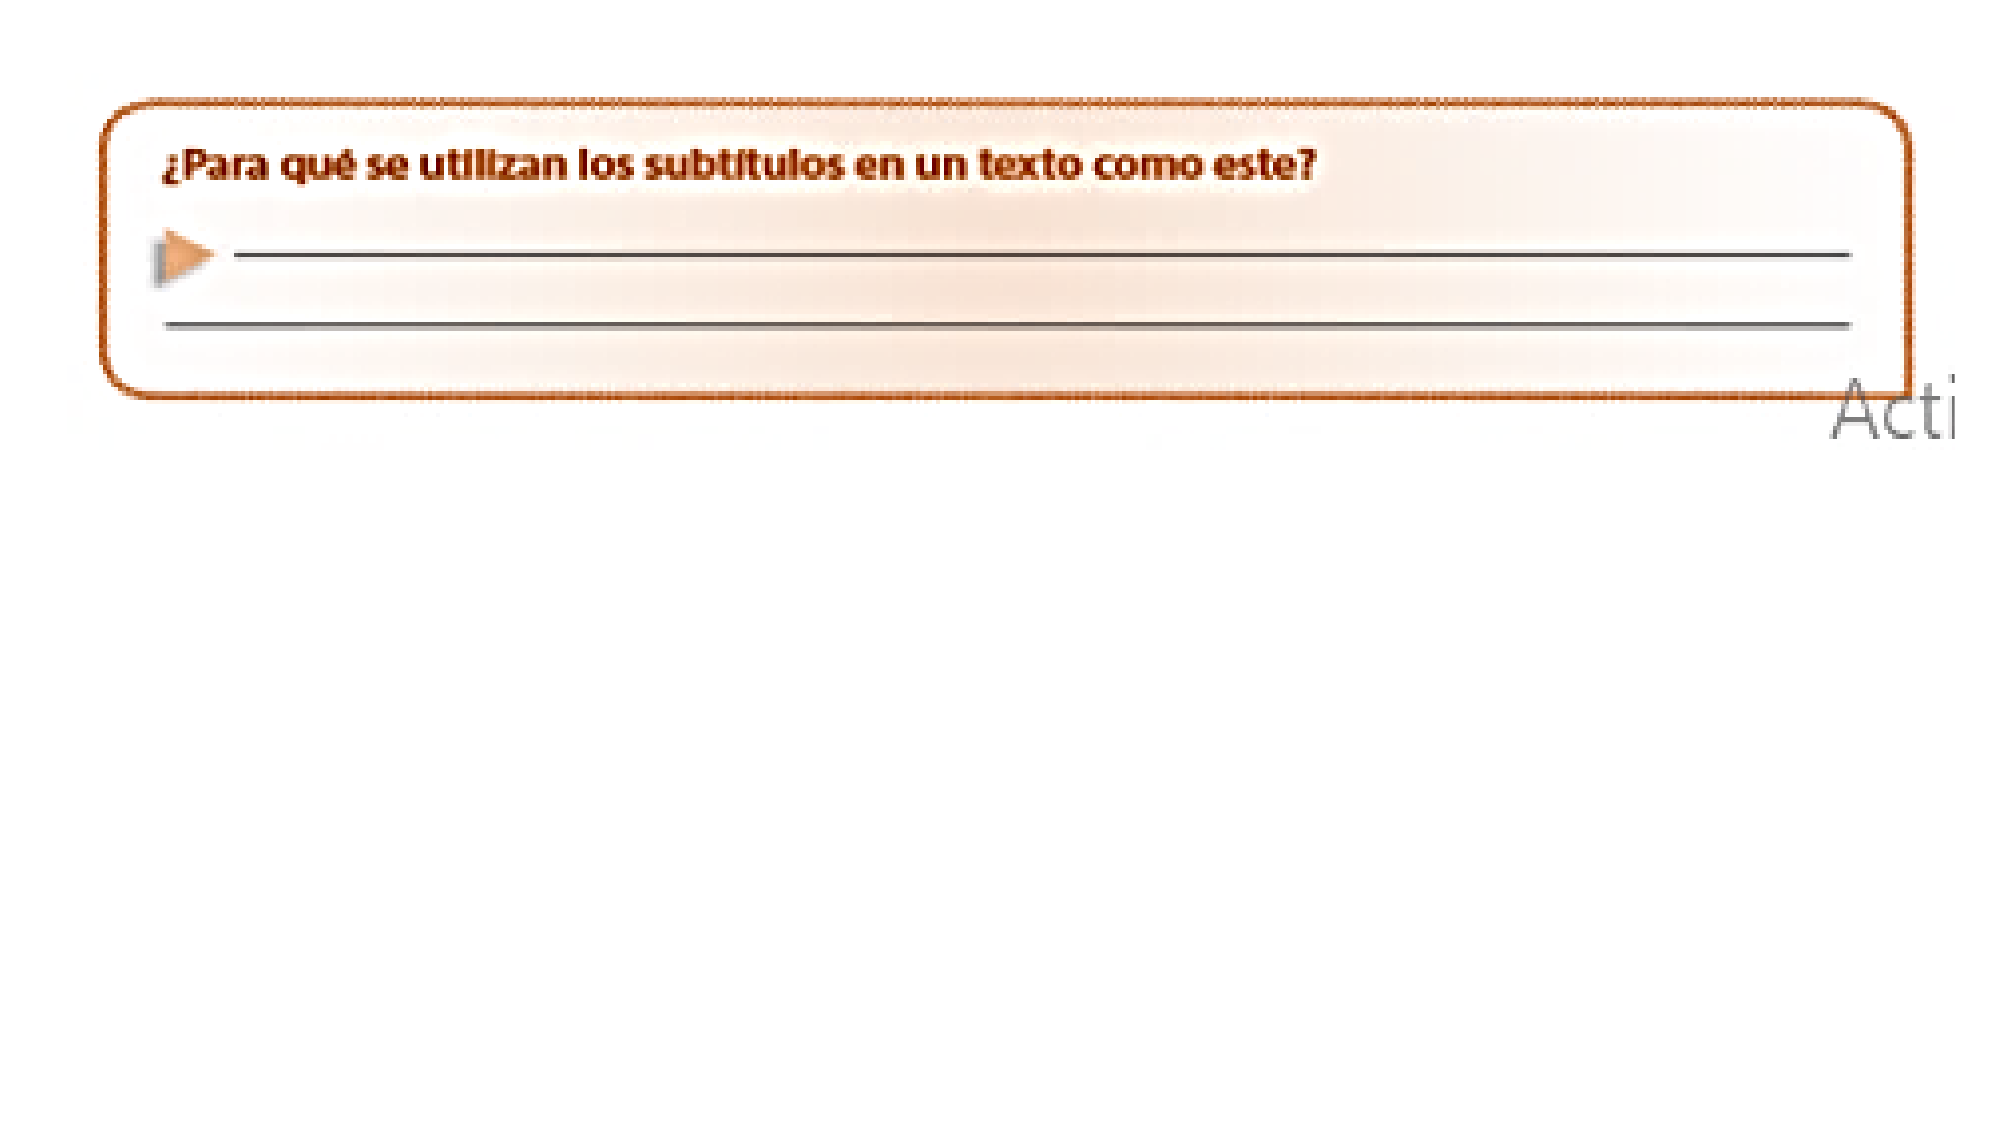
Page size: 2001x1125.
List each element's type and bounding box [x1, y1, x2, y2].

picture [53, 73, 1955, 450]
